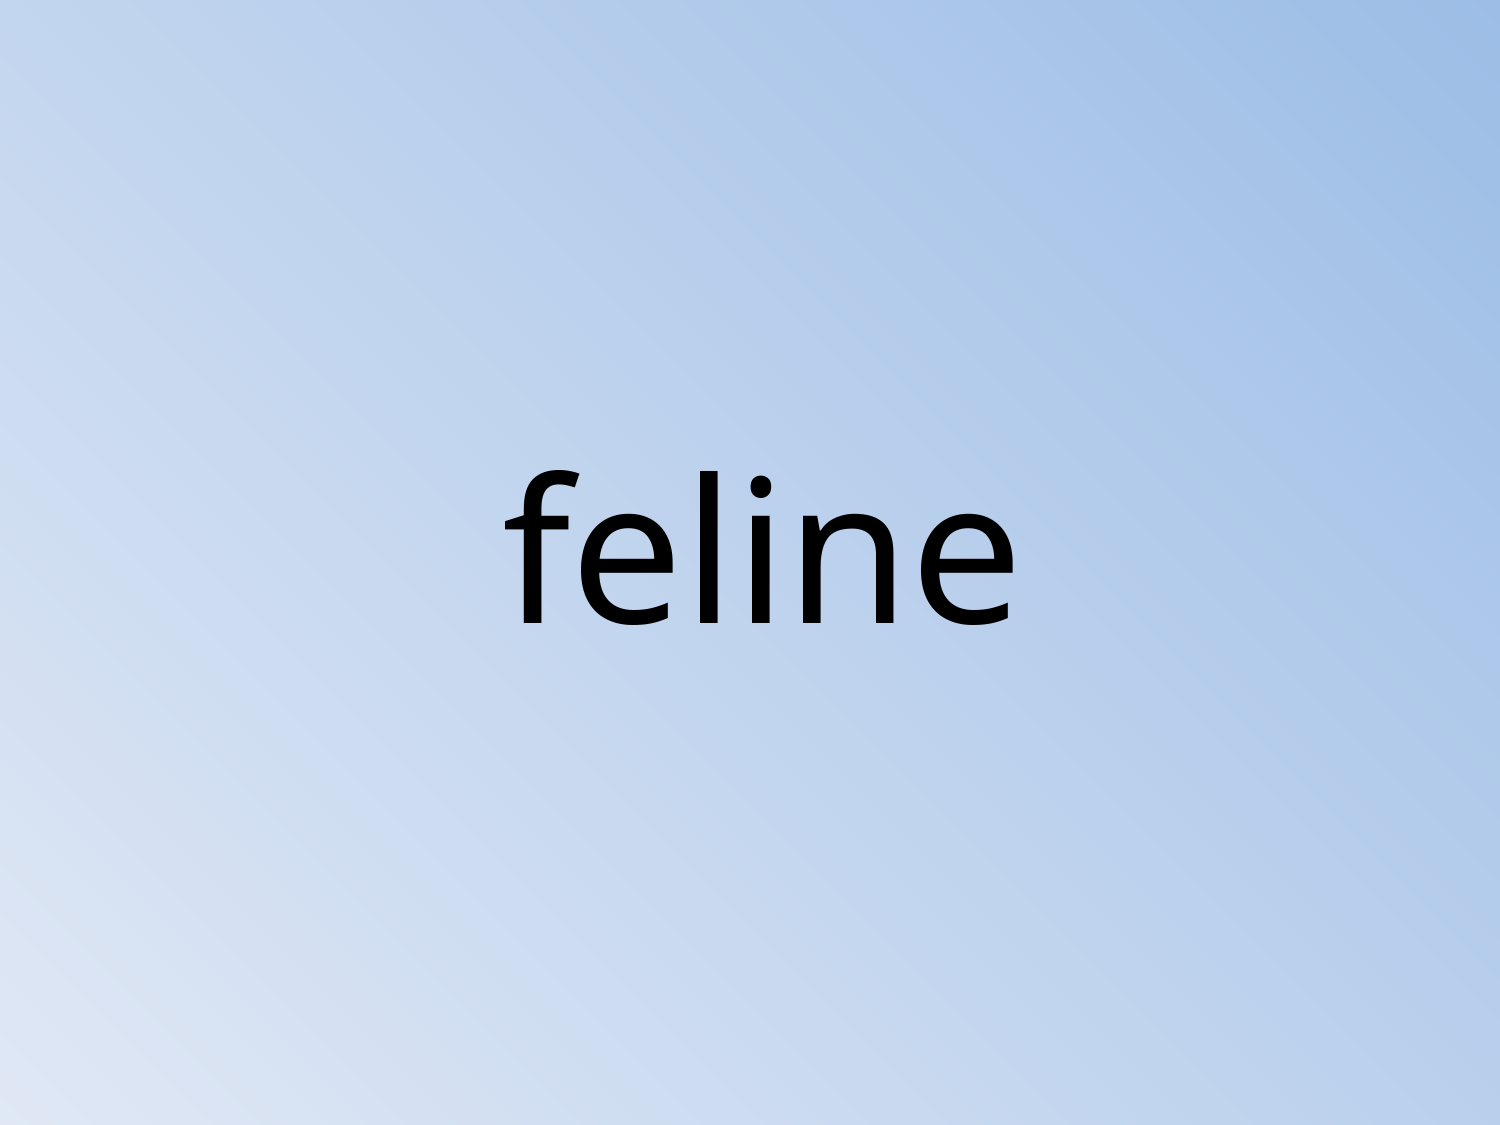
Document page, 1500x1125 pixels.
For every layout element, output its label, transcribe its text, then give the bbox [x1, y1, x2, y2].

title feline [87, 412, 1438, 675]
